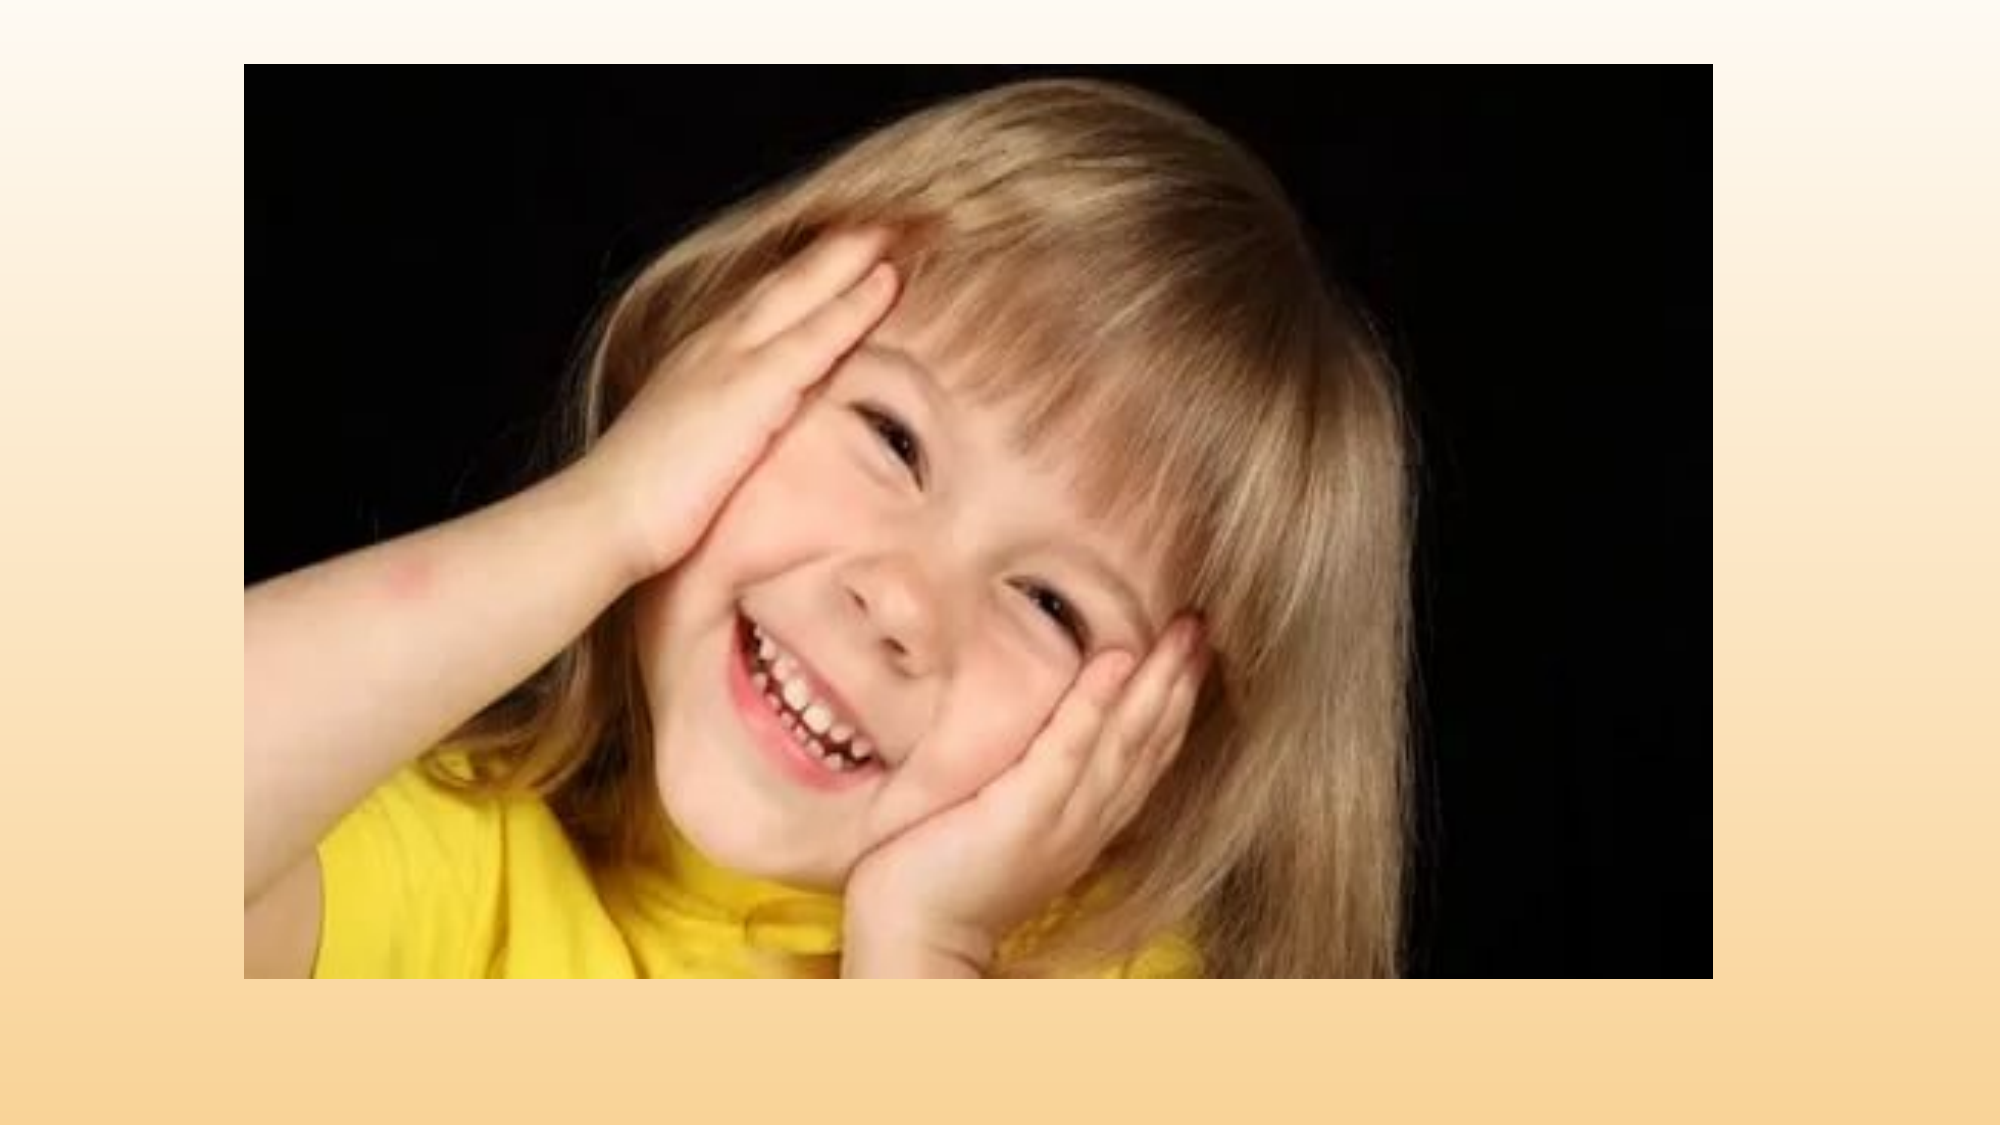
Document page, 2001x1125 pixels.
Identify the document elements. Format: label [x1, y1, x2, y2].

list [243, 64, 1713, 979]
